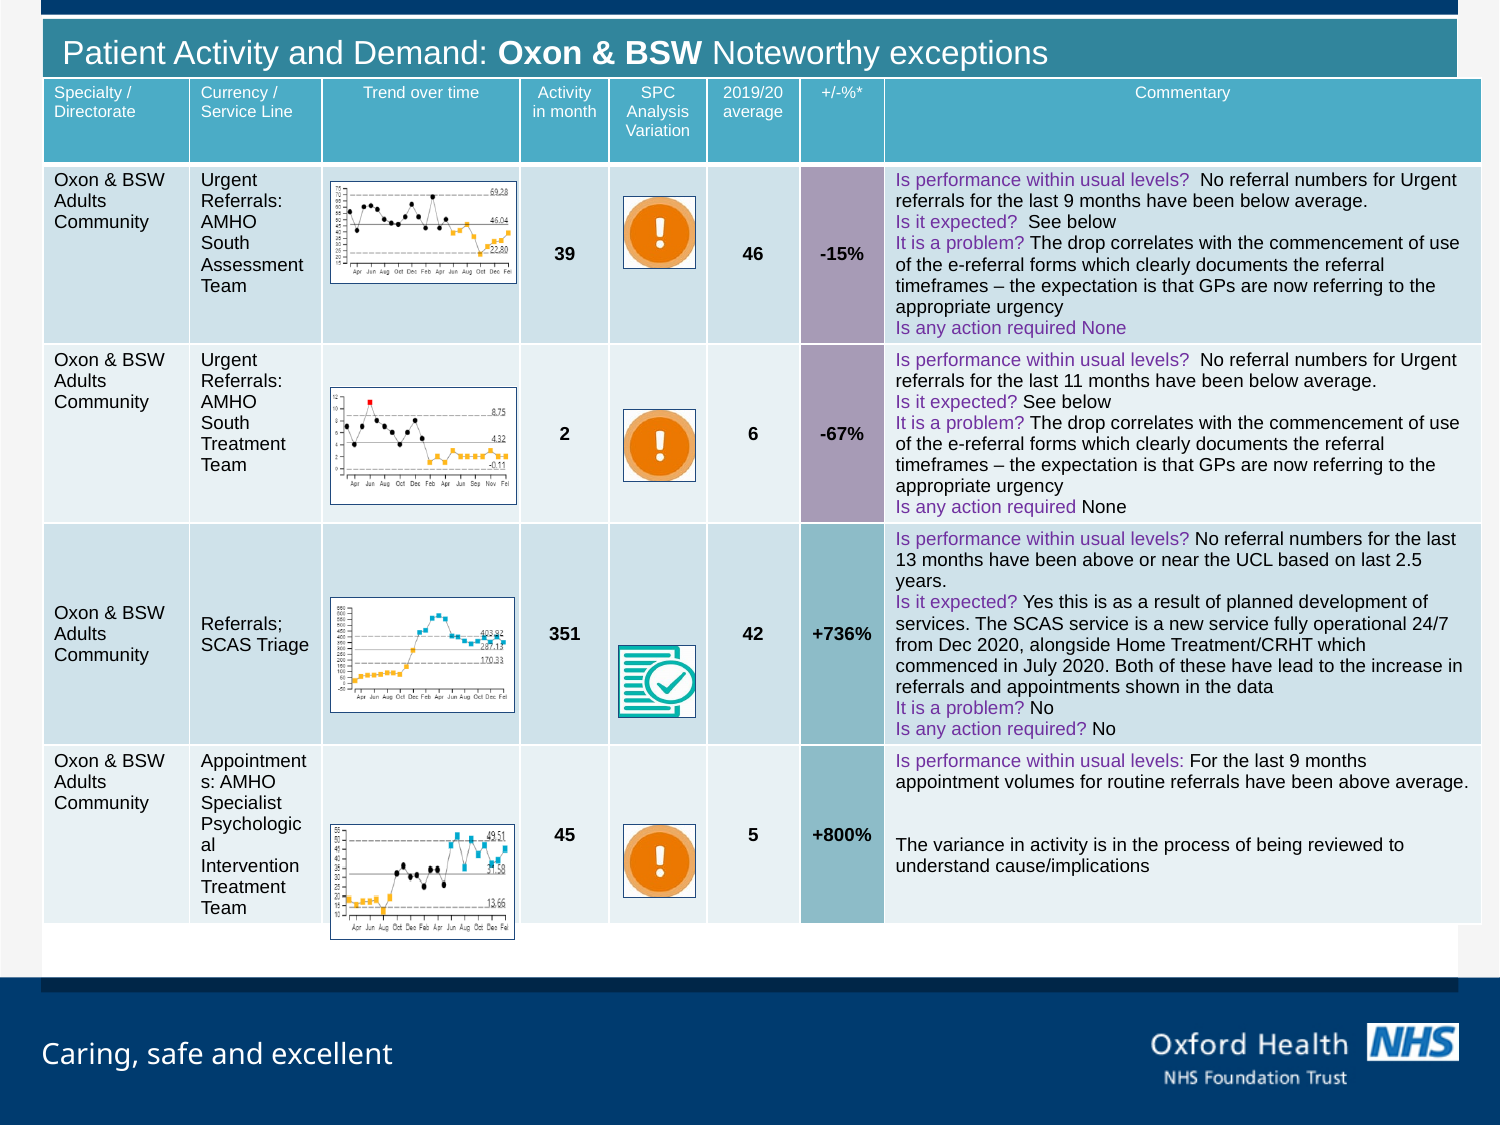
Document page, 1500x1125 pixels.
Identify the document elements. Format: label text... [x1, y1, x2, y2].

table_cell 6 [708, 345, 799, 522]
table_cell -15% [801, 167, 884, 343]
table_cell +800% [801, 746, 884, 923]
table_cell [610, 345, 706, 522]
picture [622, 196, 696, 269]
table_header Currency / Service Line [190, 79, 321, 162]
table_cell Referrals; SCAS Triage [190, 524, 321, 744]
table_cell Urgent Referrals: AMHO South Treatment Team [190, 345, 321, 522]
table_header Commentary [885, 79, 1481, 162]
table_cell Is performance within usual levels: For the last 9 months appointment volumes for routine referrals have been above average. The variance in activity is in the process of being reviewed to understand cause/implications [885, 746, 1481, 923]
picture [1150, 1023, 1459, 1087]
table_cell [323, 345, 519, 522]
table_header Activity in month [521, 79, 608, 162]
table_header Trend over time [323, 79, 519, 162]
table_cell Is performance within usual levels? No referral numbers for Urgent referrals for the last 11 months have been below average. Is it expected? See below It is a problem? The drop correlates with the commencement of use of the e-referral forms which clearly documents the referral timeframes – the expectation is that GPs are now referring to the appropriate urgency Is any action required None [885, 345, 1481, 522]
picture [330, 181, 518, 284]
picture [330, 597, 515, 713]
table_cell Appointments: AMHO Specialist Psychological Intervention Treatment Team [190, 746, 321, 923]
table_cell Oxon & BSW Adults Community [44, 746, 189, 923]
table_header 2019/20 average [708, 79, 799, 162]
table_cell [323, 167, 519, 343]
table_cell Oxon & BSW Adults Community [44, 524, 189, 744]
table_cell [610, 746, 706, 923]
table_cell 42 [708, 524, 799, 744]
text_box Patient Activity and Demand: Oxon & BSW Noteworthy exceptions [41, 17, 1459, 80]
table_cell -67% [801, 345, 884, 522]
table_cell [323, 746, 519, 923]
table_cell +736% [801, 524, 884, 744]
table_cell Oxon & BSW Adults Community [44, 345, 189, 522]
table_header SPC Analysis Variation [610, 79, 706, 162]
picture [330, 823, 515, 940]
table_cell Oxon & BSW Adults Community [44, 167, 189, 343]
table_cell 2 [521, 345, 608, 522]
picture [622, 409, 696, 483]
table_cell Urgent Referrals: AMHO South Assessment Team [190, 167, 321, 343]
table_cell 5 [708, 746, 799, 923]
table_cell 46 [708, 167, 799, 343]
table_header +/-%* [801, 79, 884, 162]
table_cell 39 [521, 167, 608, 343]
table_cell [610, 167, 706, 343]
picture [618, 644, 696, 718]
table_cell 351 [521, 524, 608, 744]
table_cell [323, 524, 519, 744]
table_cell [610, 524, 706, 744]
table_header Specialty / Directorate [44, 79, 189, 162]
picture [330, 386, 518, 505]
picture [622, 824, 696, 898]
table_cell 45 [521, 746, 608, 923]
table_cell Is performance within usual levels? No referral numbers for the last 13 months have been above or near the UCL based on last 2.5 years. Is it expected? Yes this is as a result of planned development of services. The SCAS service is a new service fully operational 24/7 from Dec 2020, alongside Home Treatment/CRHT which commenced in July 2020. Both of these have lead to the increase in referrals and appointments shown in the data It is a problem? No Is any action required? No [885, 524, 1481, 744]
table_cell Is performance within usual levels? No referral numbers for Urgent referrals for the last 9 months have been below average. Is it expected? See below It is a problem? The drop correlates with the commencement of use of the e-referral forms which clearly documents the referral timeframes – the expectation is that GPs are now referring to the appropriate urgency Is any action required None [885, 167, 1481, 343]
